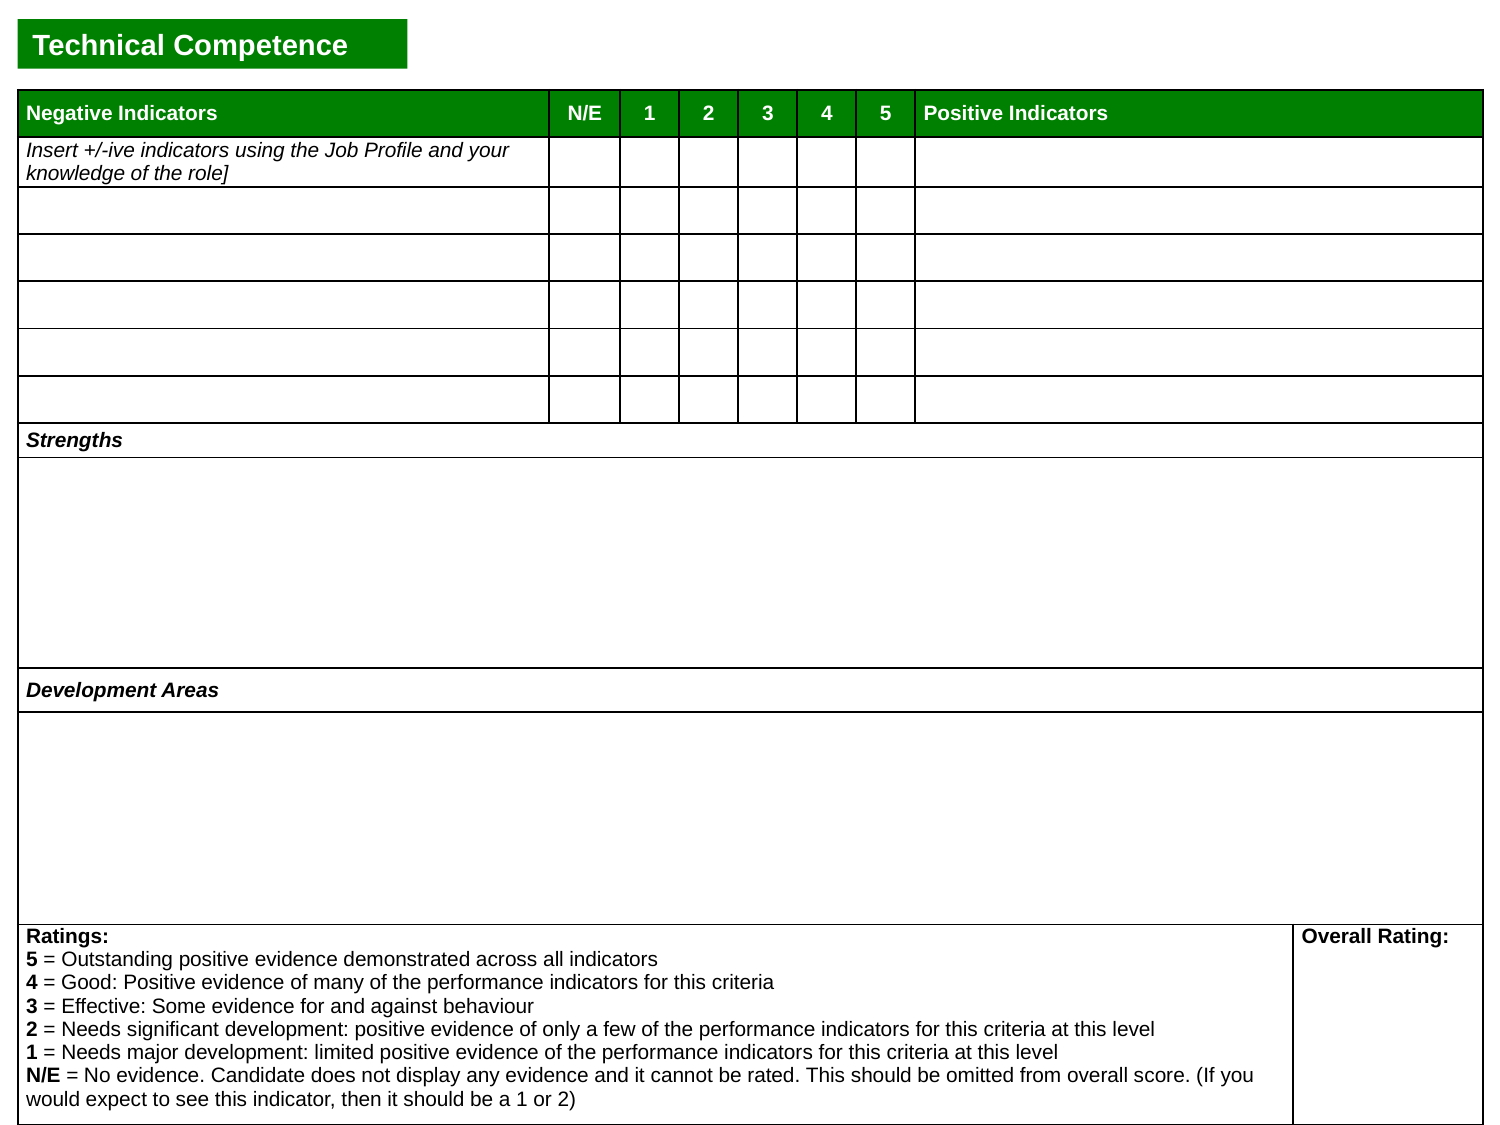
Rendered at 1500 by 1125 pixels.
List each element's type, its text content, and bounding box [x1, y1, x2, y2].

table_cell [550, 377, 619, 422]
table_cell [680, 235, 737, 280]
table_cell [739, 282, 796, 328]
table_cell [680, 377, 737, 422]
table_header Negative Indicators [19, 91, 548, 136]
table_cell [680, 329, 737, 375]
table_cell [680, 188, 737, 233]
table_cell [739, 138, 796, 186]
table_cell [621, 329, 678, 375]
table_cell [621, 138, 678, 186]
table_cell [739, 235, 796, 280]
table_cell [798, 282, 855, 328]
table_header Positive Indicators [916, 91, 1482, 136]
table_cell [621, 188, 678, 233]
table_cell Ratings: 5 = Outstanding positive evidence demonstrated across all indicators 4 = Good: Positive evidence of many of the performance indicators for this criteria 3 = Effective: Some evidence for and against behaviour 2 = Needs significant development: positive evidence of only a few of the performance indicators for this criteria at this level 1 = Needs major development: limited positive evidence of the performance indicators for this criteria at this level N/E = No evidence. Candidate does not display any evidence and it cannot be rated. This should be omitted from overall score. (If you would expect to see this indicator, then it should be a 1 or 2) [19, 925, 1292, 1124]
table_cell [621, 235, 678, 280]
table_cell [19, 282, 548, 328]
table_header 4 [798, 91, 855, 136]
table_cell [916, 188, 1482, 233]
table_header N/E [550, 91, 619, 136]
table_cell [19, 235, 548, 280]
table_cell [550, 235, 619, 280]
table_cell [550, 282, 619, 328]
table_cell [916, 138, 1482, 186]
table_cell [857, 329, 914, 375]
table_cell [550, 329, 619, 375]
table_cell [19, 377, 548, 422]
table_cell [916, 329, 1482, 375]
table_cell [798, 138, 855, 186]
table_cell [916, 377, 1482, 422]
table_cell [739, 377, 796, 422]
table_cell [19, 329, 548, 375]
table_cell [916, 282, 1482, 328]
table_cell [857, 282, 914, 328]
table_cell [739, 188, 796, 233]
table_cell [798, 235, 855, 280]
table_cell [857, 188, 914, 233]
table_cell [857, 377, 914, 422]
table_cell [857, 235, 914, 280]
table_header 1 [621, 91, 678, 136]
table_cell [798, 377, 855, 422]
table_cell [857, 138, 914, 186]
table_cell [19, 713, 1482, 924]
table_header 5 [857, 91, 914, 136]
table_cell [621, 282, 678, 328]
table_header 2 [680, 91, 737, 136]
table_cell Strengths [19, 424, 1482, 457]
table_cell [739, 329, 796, 375]
table_cell [621, 377, 678, 422]
table_cell [916, 235, 1482, 280]
table_cell [680, 138, 737, 186]
table_cell [798, 188, 855, 233]
table_header 3 [739, 91, 796, 136]
table_cell Insert +/-ive indicators using the Job Profile and your knowledge of the role] [19, 138, 548, 186]
text_box Technical Competence [17, 19, 408, 69]
table_cell [19, 188, 548, 233]
table_cell [550, 138, 619, 186]
table_cell [550, 188, 619, 233]
table_cell [680, 282, 737, 328]
table_cell Overall Rating: [1294, 925, 1482, 1124]
table_cell [798, 329, 855, 375]
table_cell Development Areas [19, 669, 1482, 711]
table_cell [19, 458, 1482, 667]
